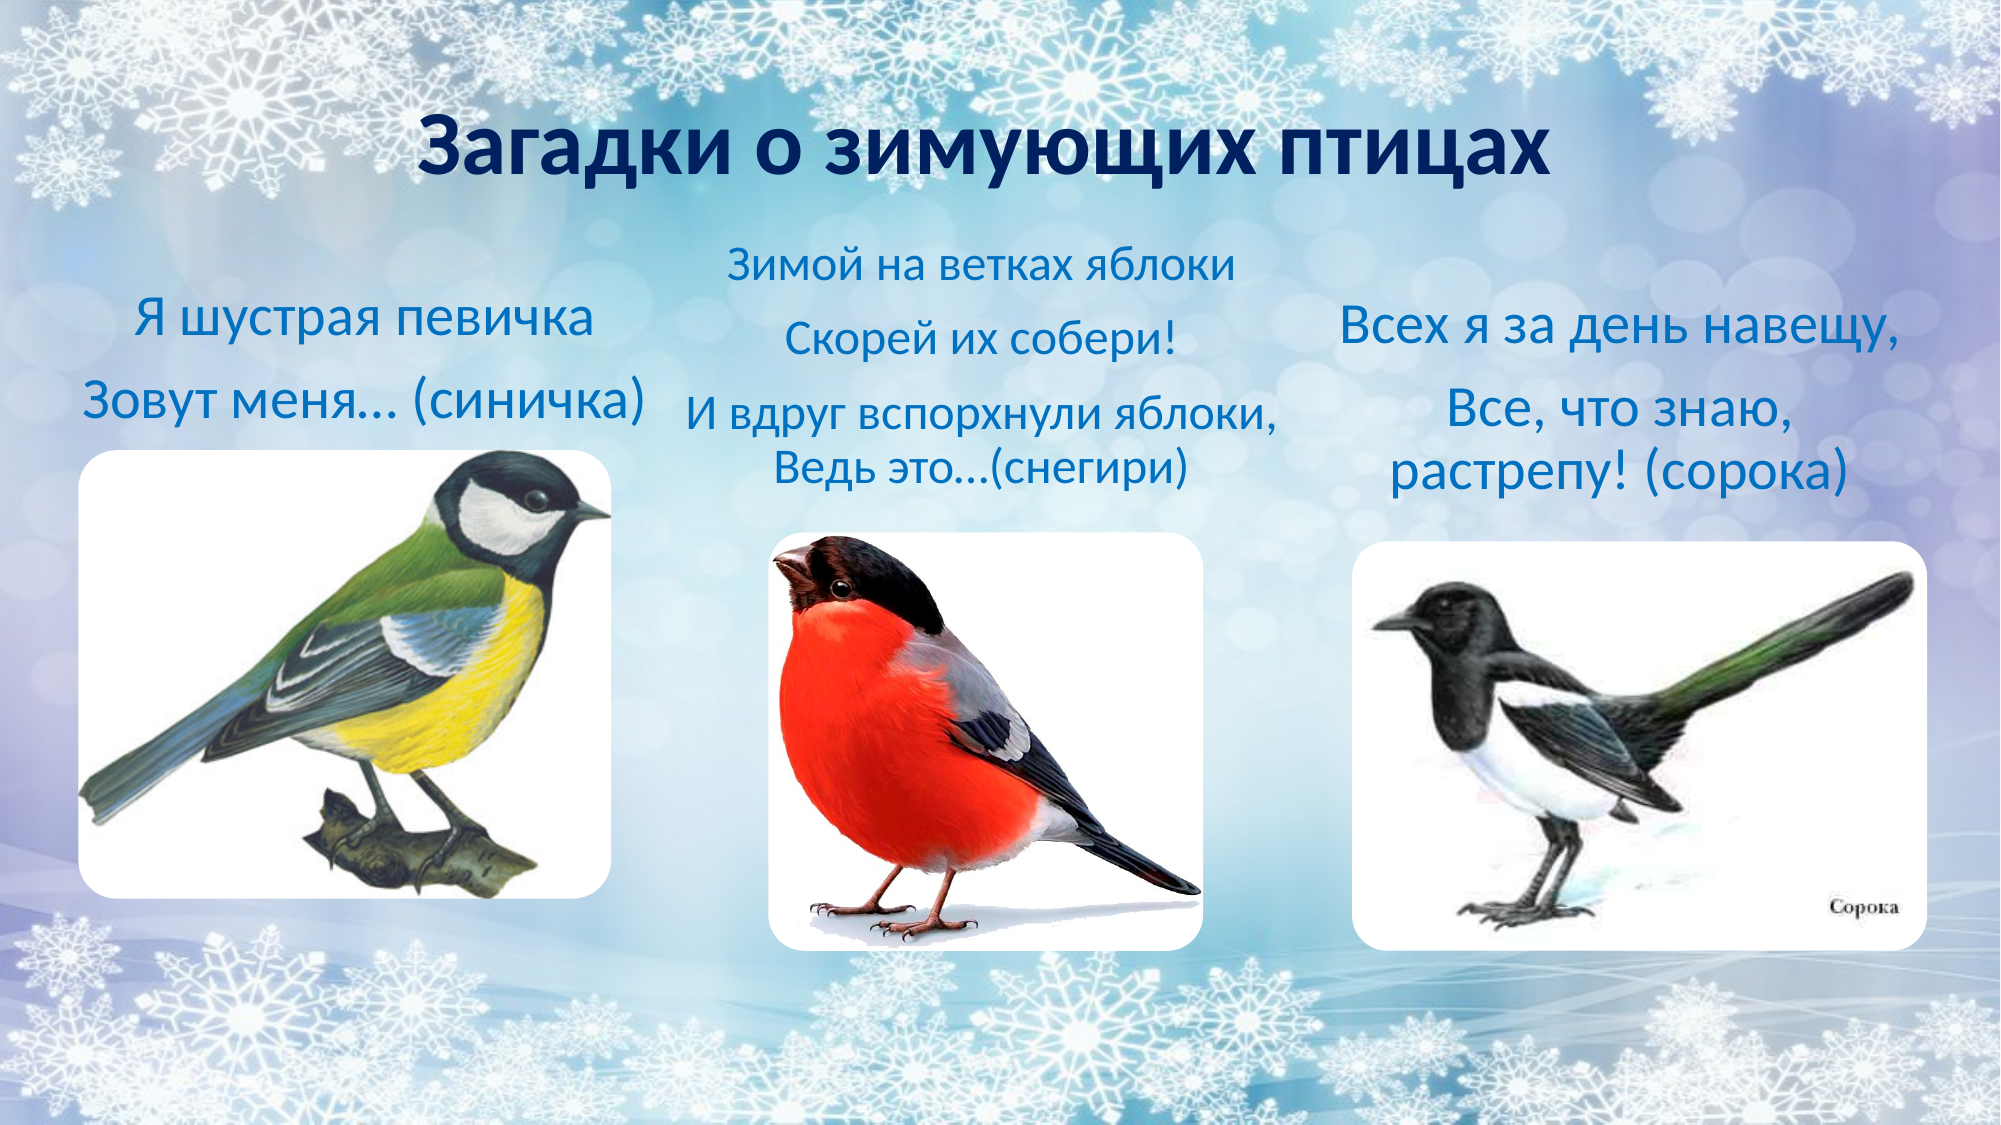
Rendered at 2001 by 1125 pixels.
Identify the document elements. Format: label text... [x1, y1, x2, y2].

picture [0, 0, 2001, 1125]
text_box Зимой на ветках яблоки Скорей их собери! И вдруг вспорхнули яблоки, Ведь это…(снегири) [670, 229, 1293, 1056]
text_box Всех я за день навещу, Все, что знаю, растрепу! (сорока) [1307, 285, 1933, 1000]
title Загадки о зимующих птицах [123, 36, 1849, 254]
list Я шустрая певичка Зовут меня… (синичка) [59, 277, 670, 992]
